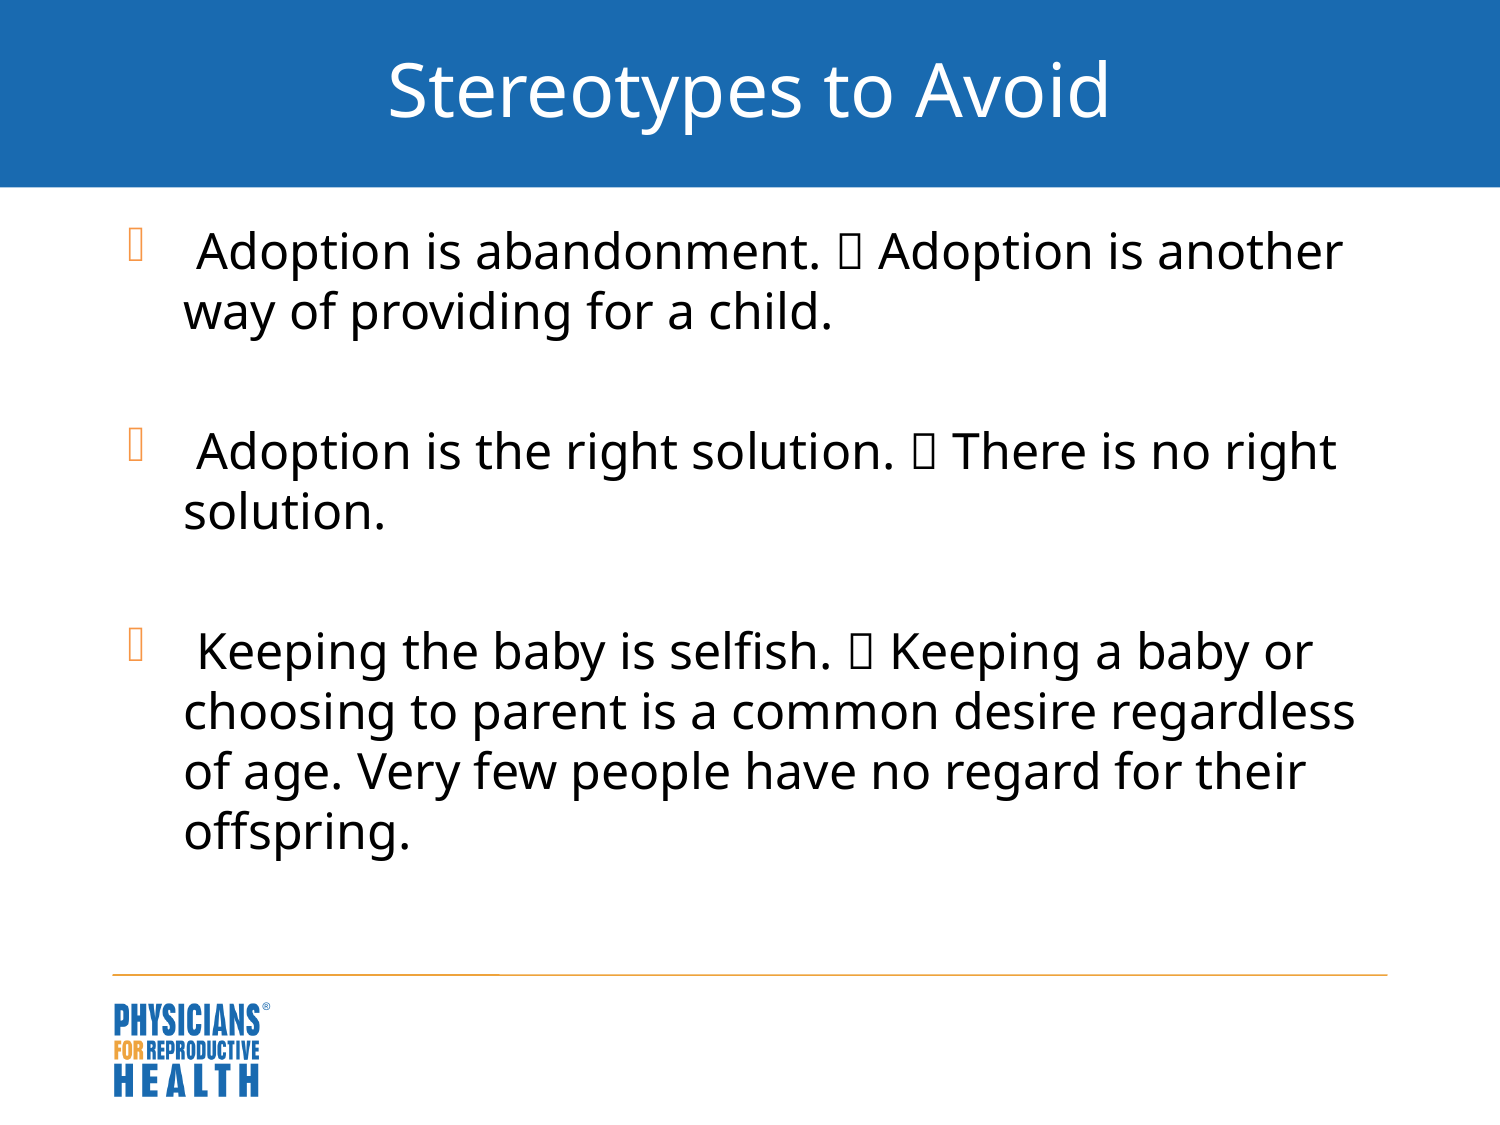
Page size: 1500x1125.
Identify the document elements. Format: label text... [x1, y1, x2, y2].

list Adoption is abandonment.  Adoption is another way of providing for a child. Adoption is the right solution.  There is no right solution. Keeping the baby is selfish.  Keeping a baby or choosing to parent is a common desire regardless of age. Very few people have no regard for their offspring. [112, 212, 1388, 913]
title Stereotypes to Avoid [74, 12, 1426, 163]
picture [112, 999, 263, 1100]
